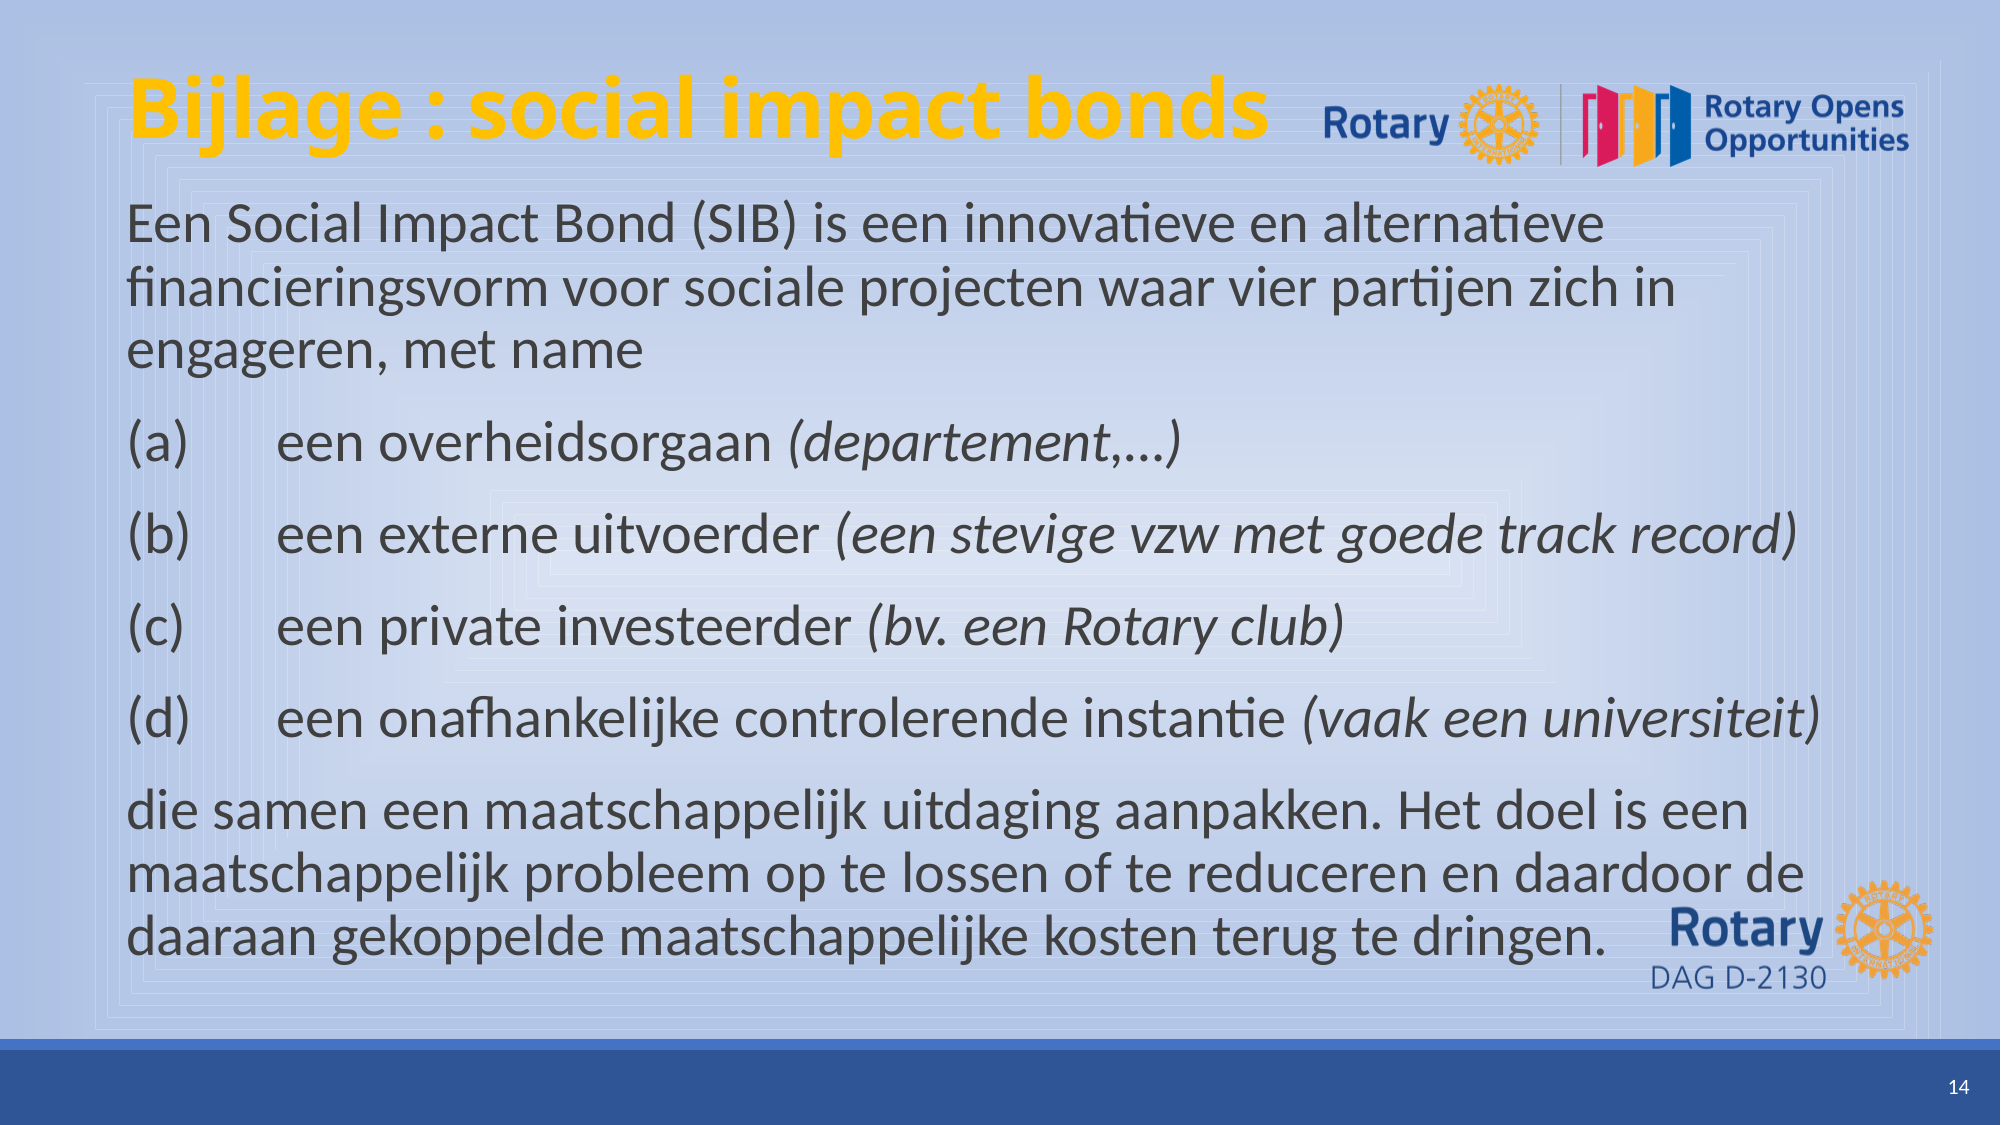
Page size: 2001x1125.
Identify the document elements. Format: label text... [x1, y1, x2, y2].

picture [1323, 83, 1910, 168]
picture [1323, 807, 1971, 1065]
slide_number 14 [1769, 1055, 1985, 1116]
list Een Social Impact Bond (SIB) is een innovatieve en alternatieve financieringsvorm voor sociale projecten waar vier partijen zich in engageren, met name (a) een overheidsorgaan (departement,…) (b) een externe uitvoerder (een stevige vzw met goede track record) (c) een private investeerder (bv. een Rotary club) (d) een onafhankelijke controlerende instantie (vaak een universiteit) die samen een maatschappelijk uitdaging aanpakken. Het doel is een maatschappelijk probleem op te lossen of te reduceren en daardoor de daaraan gekoppelde maatschappelijke kosten terug te dringen. [111, 185, 1896, 1000]
title Bijlage : social impact bonds [111, 62, 1896, 164]
